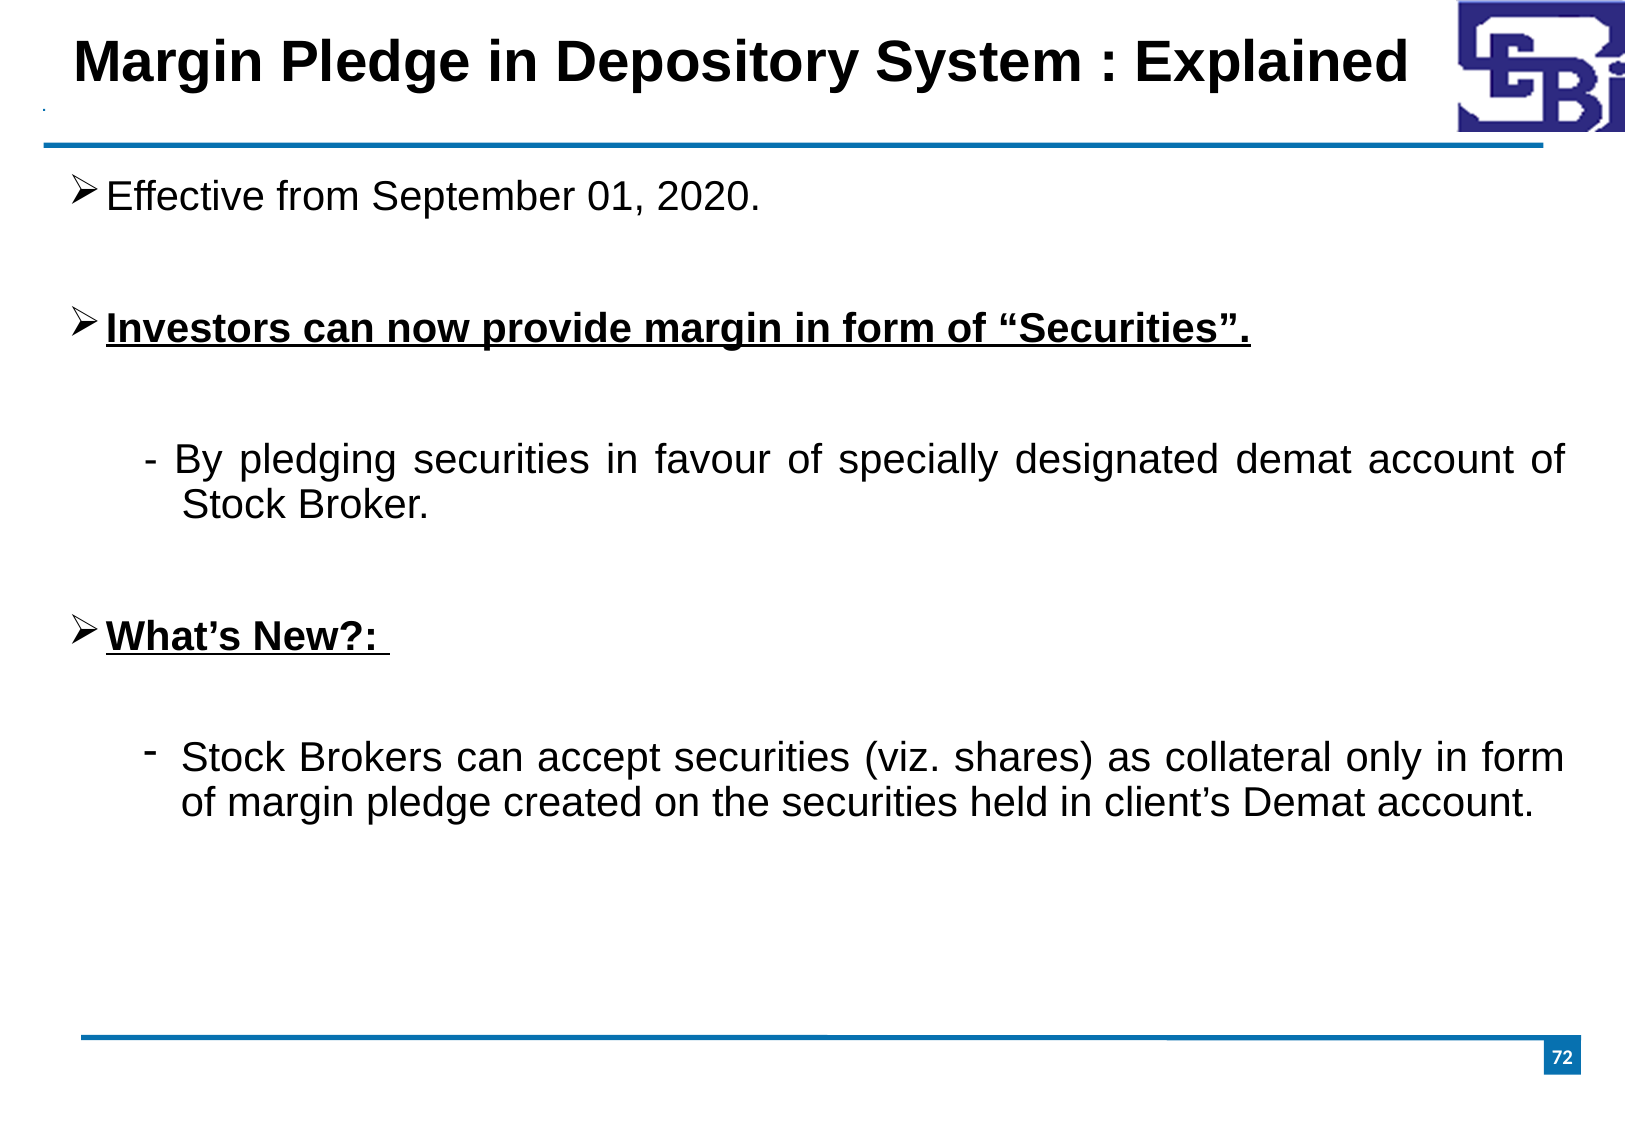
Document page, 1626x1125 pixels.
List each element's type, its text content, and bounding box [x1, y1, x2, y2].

picture [1455, 0, 1625, 133]
text_box Margin Pledge in Depository System : Explained [58, 23, 1464, 186]
text_box 72 [1543, 1037, 1581, 1075]
text_box Effective from September 01, 2020. Investors can now provide margin in form of “Securities”. - By pledging securities in favour of specially designated demat account of Stock Broker. What’s New?: Stock Brokers can accept securities (viz. shares) as collateral only in form of margin pledge created on the securities held in client’s Demat account. [53, 167, 1581, 986]
